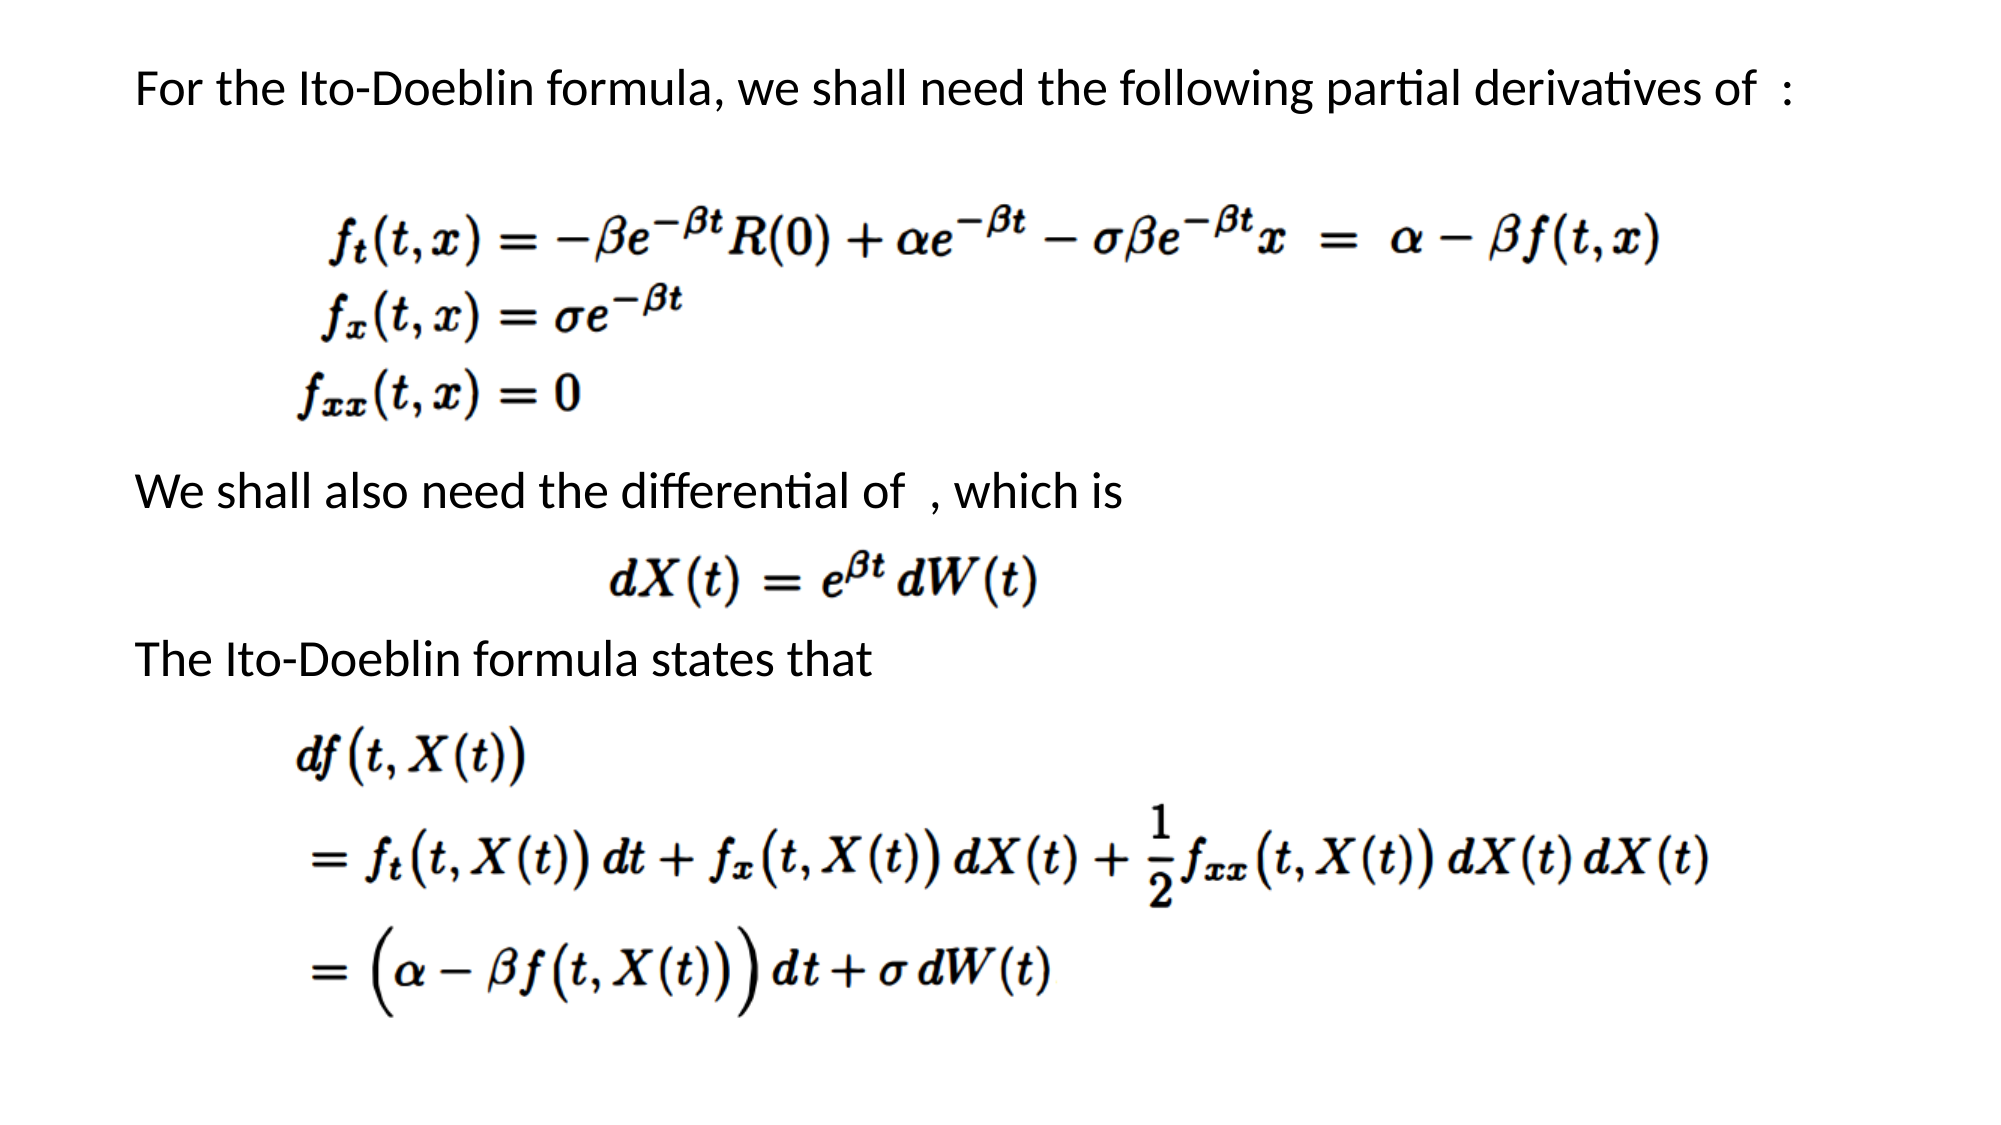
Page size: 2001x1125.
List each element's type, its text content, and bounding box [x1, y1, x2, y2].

picture [287, 181, 1678, 434]
text_box The Ito-Doeblin formula states that [119, 617, 1318, 695]
picture [600, 544, 1048, 618]
picture [287, 717, 1727, 1033]
